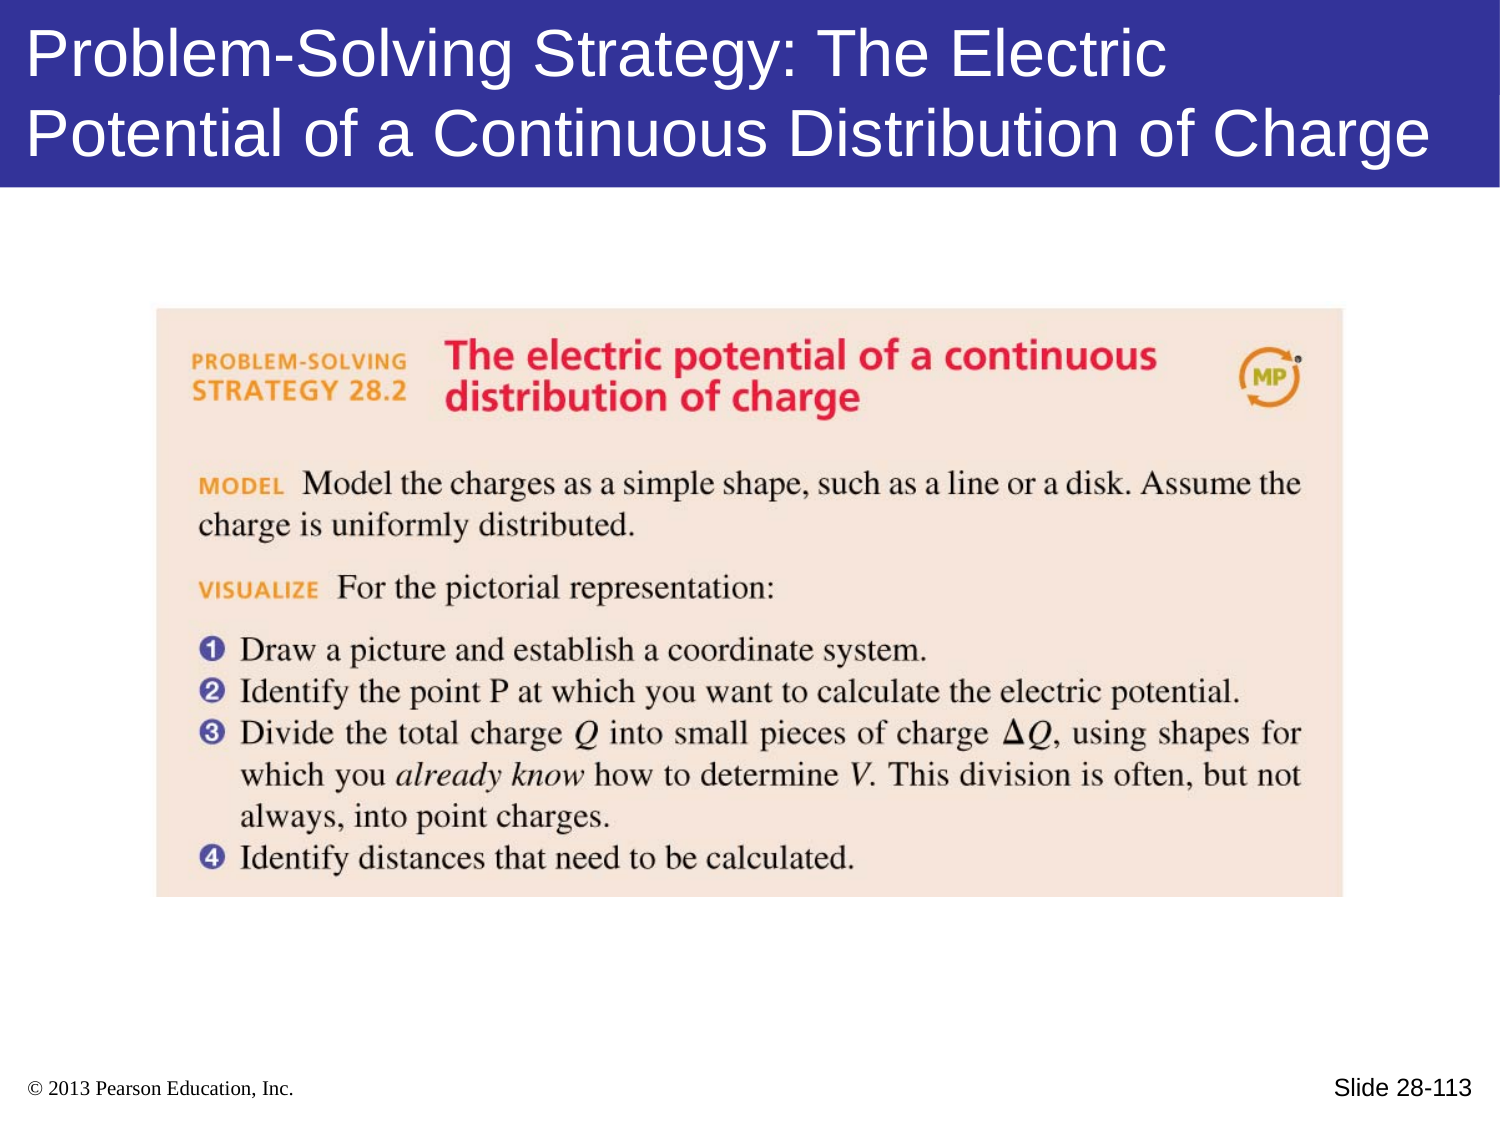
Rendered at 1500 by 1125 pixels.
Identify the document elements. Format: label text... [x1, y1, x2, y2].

title Problem-Solving Strategy: The Electric Potential of a Continuous Distribution of Charge [10, 29, 1450, 150]
picture [149, 300, 1351, 897]
text_box [0, 0, 1500, 188]
text_box Slide 28-113 [1287, 1064, 1488, 1103]
